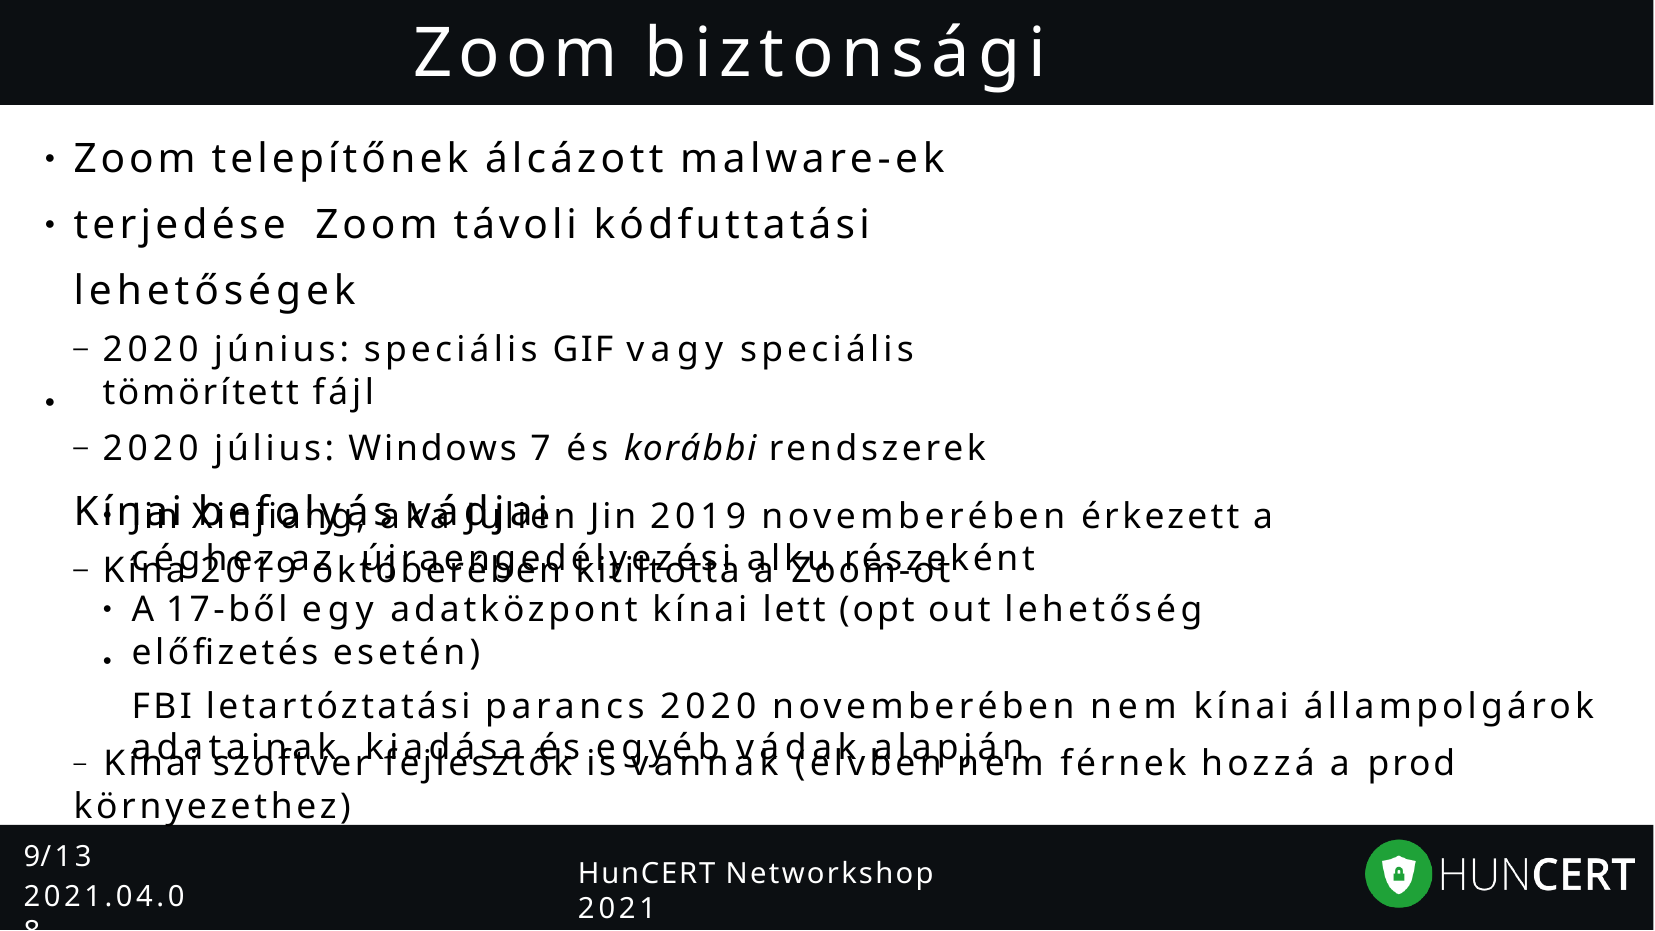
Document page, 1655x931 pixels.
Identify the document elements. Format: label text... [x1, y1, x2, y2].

picture [1365, 839, 1635, 908]
text_box ● [42, 209, 61, 233]
text_box ● [42, 387, 61, 411]
text_box ● [42, 143, 61, 167]
text_box Jin Xinjiang, aka Julien Jin 2019 novemberében érkezett a céghez az újraengedélyezési alku részeként A 17-ből egy adatközpont kínai lett (opt out lehetőség előfizetés esetén) FBI letartóztatási parancs 2020 novemberében nem kínai állampolgárok adatainak kiadása és egyéb vádak alapján [100, 489, 1619, 767]
footer HunCERT Networkshop 2021 [575, 854, 1000, 931]
title Zoom biztonsági esetek [411, 5, 1238, 173]
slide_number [17, 837, 208, 931]
text_box Zoom telepítőnek álcázott malware-ek terjedése Zoom távoli kódfuttatási lehetőségek 2020 június: speciális GIF vagy speciális tömörített fájl 2020 július: Windows 7 és korábbi rendszerek Kínai befolyás vádjai Kína 2019 októberében kitiltotta a Zoom-ot [69, 113, 1085, 590]
text_box – Kínai szoftver fejlesztők is vannak (elvben nem férnek hozzá a prod környezethez) [71, 734, 1579, 826]
